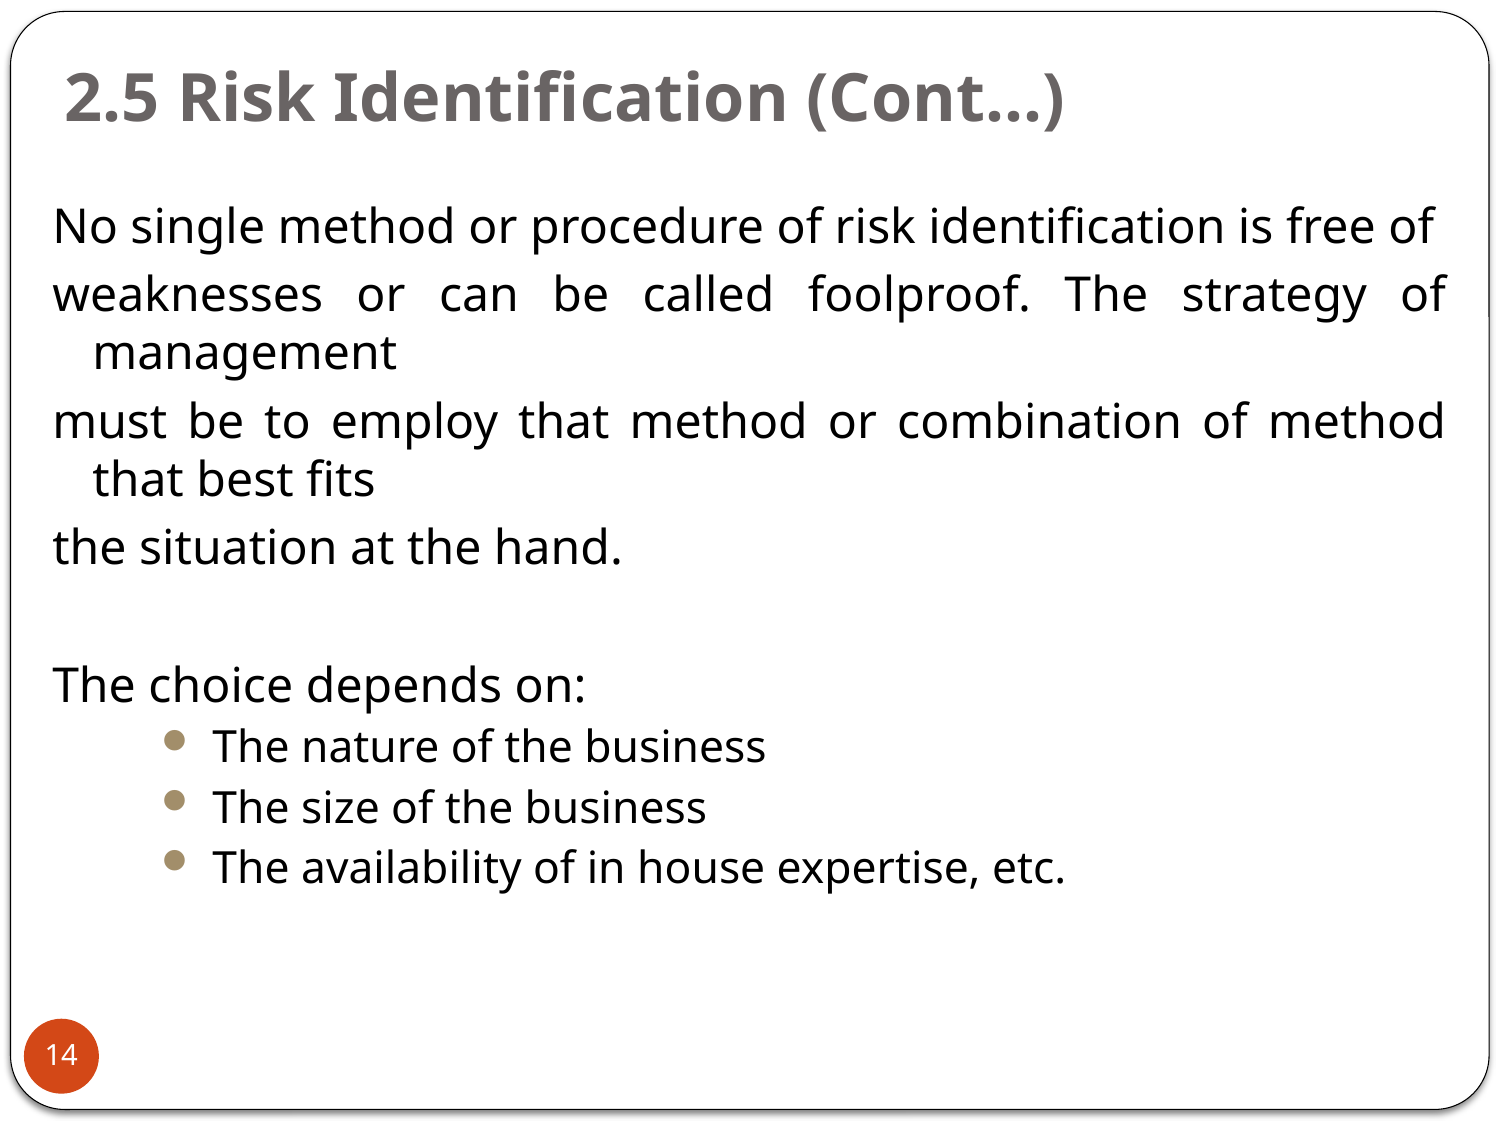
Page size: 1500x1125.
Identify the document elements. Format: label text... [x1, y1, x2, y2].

title 2.5 Risk Identification (Cont…) [50, 45, 1425, 150]
slide_number 14 [23, 1018, 99, 1094]
list No single method or procedure of risk identification is free of weaknesses or can be called foolproof. The strategy of management must be to employ that method or combination of method that best fits the situation at the hand. The choice depends on: The nature of the business The size of the business The availability of in house expertise, etc. [37, 187, 1463, 930]
